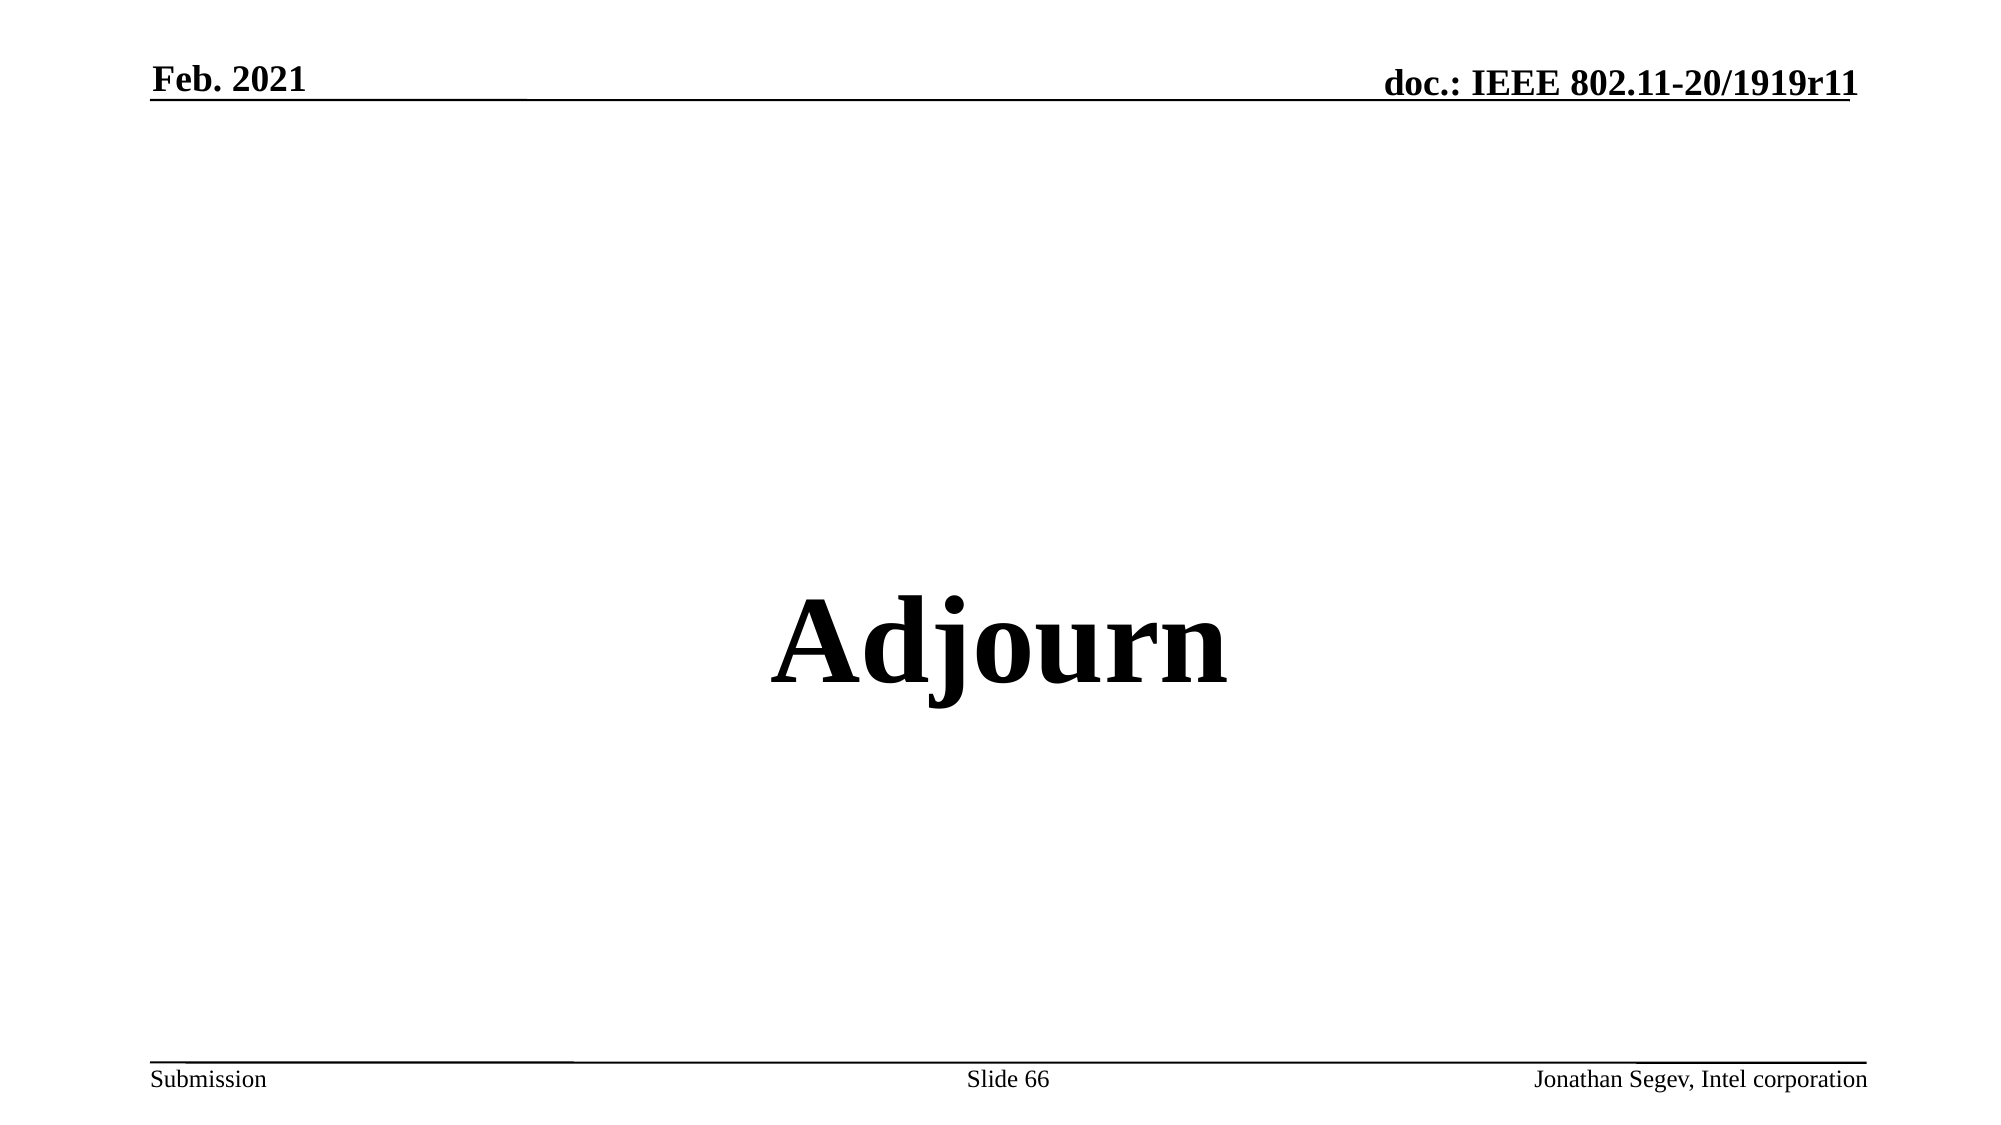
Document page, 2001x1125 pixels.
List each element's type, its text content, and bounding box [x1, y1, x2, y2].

footer Jonathan Segev, Intel corporation [1171, 1061, 1869, 1093]
list Adjourn [149, 324, 1850, 1000]
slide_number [152, 54, 563, 100]
slide_number Slide 66 [950, 1061, 1067, 1123]
